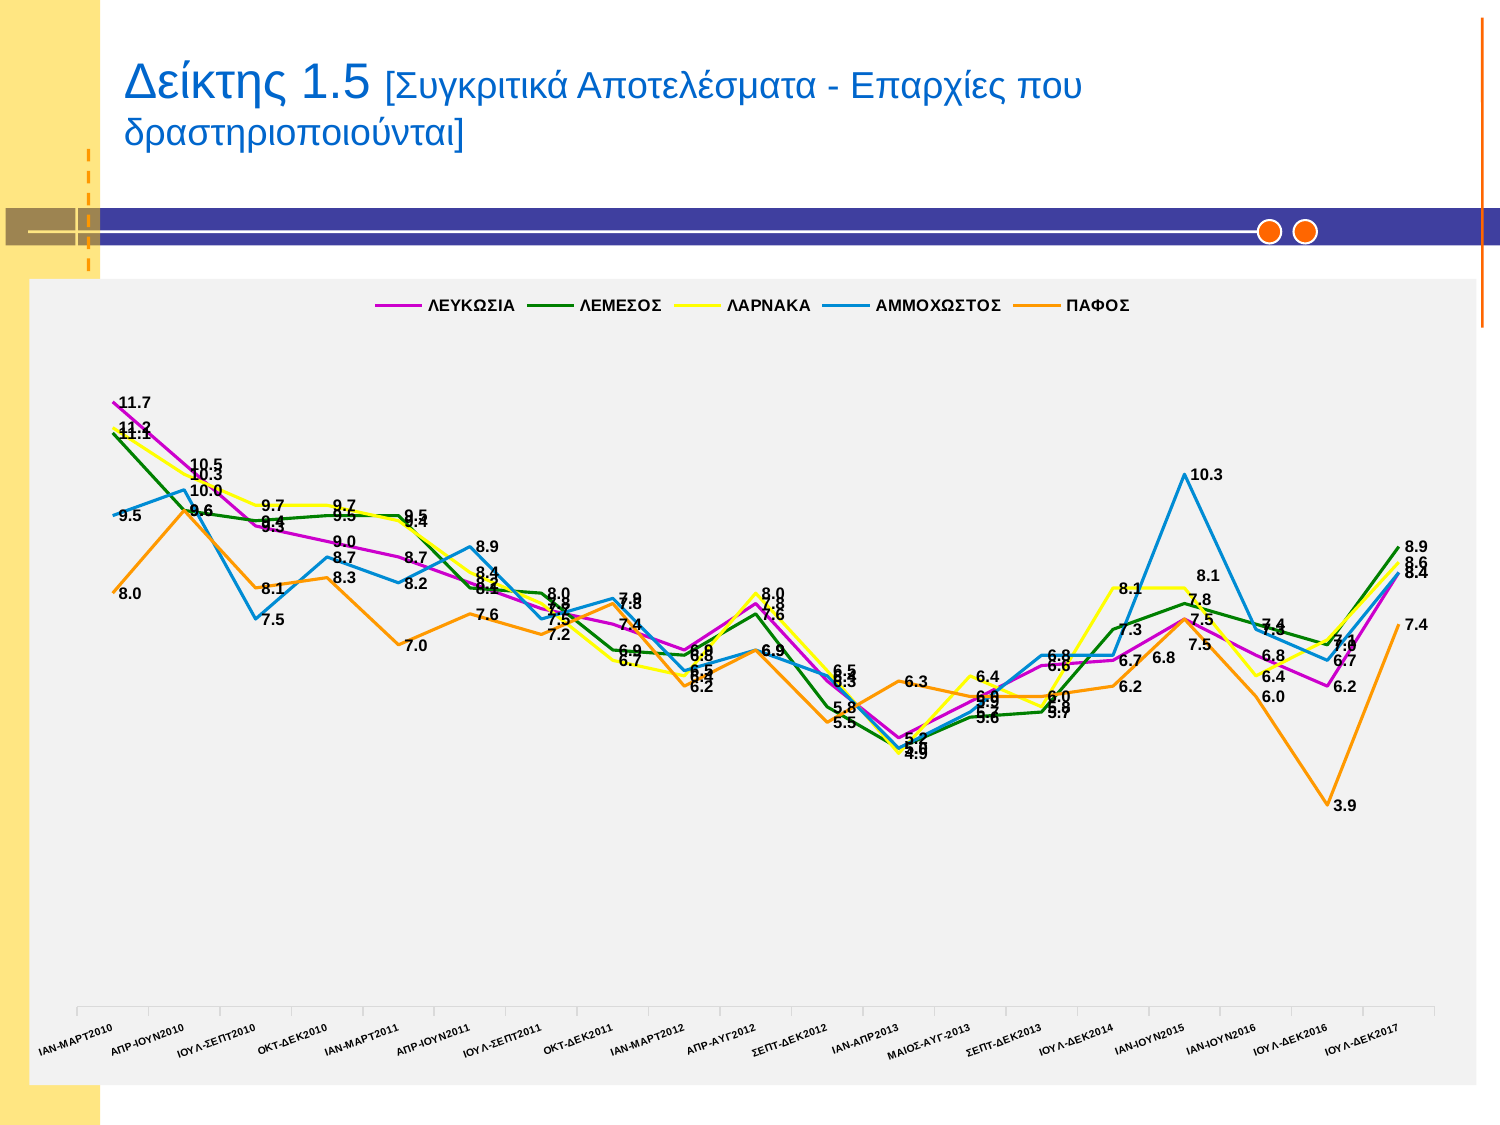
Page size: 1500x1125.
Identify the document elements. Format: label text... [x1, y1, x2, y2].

chart [29, 278, 1477, 1086]
title Δείκτης 1.5 [Συγκριτικά Αποτελέσματα - Επαρχίες που δραστηριοποιούνται] [108, 30, 1460, 171]
